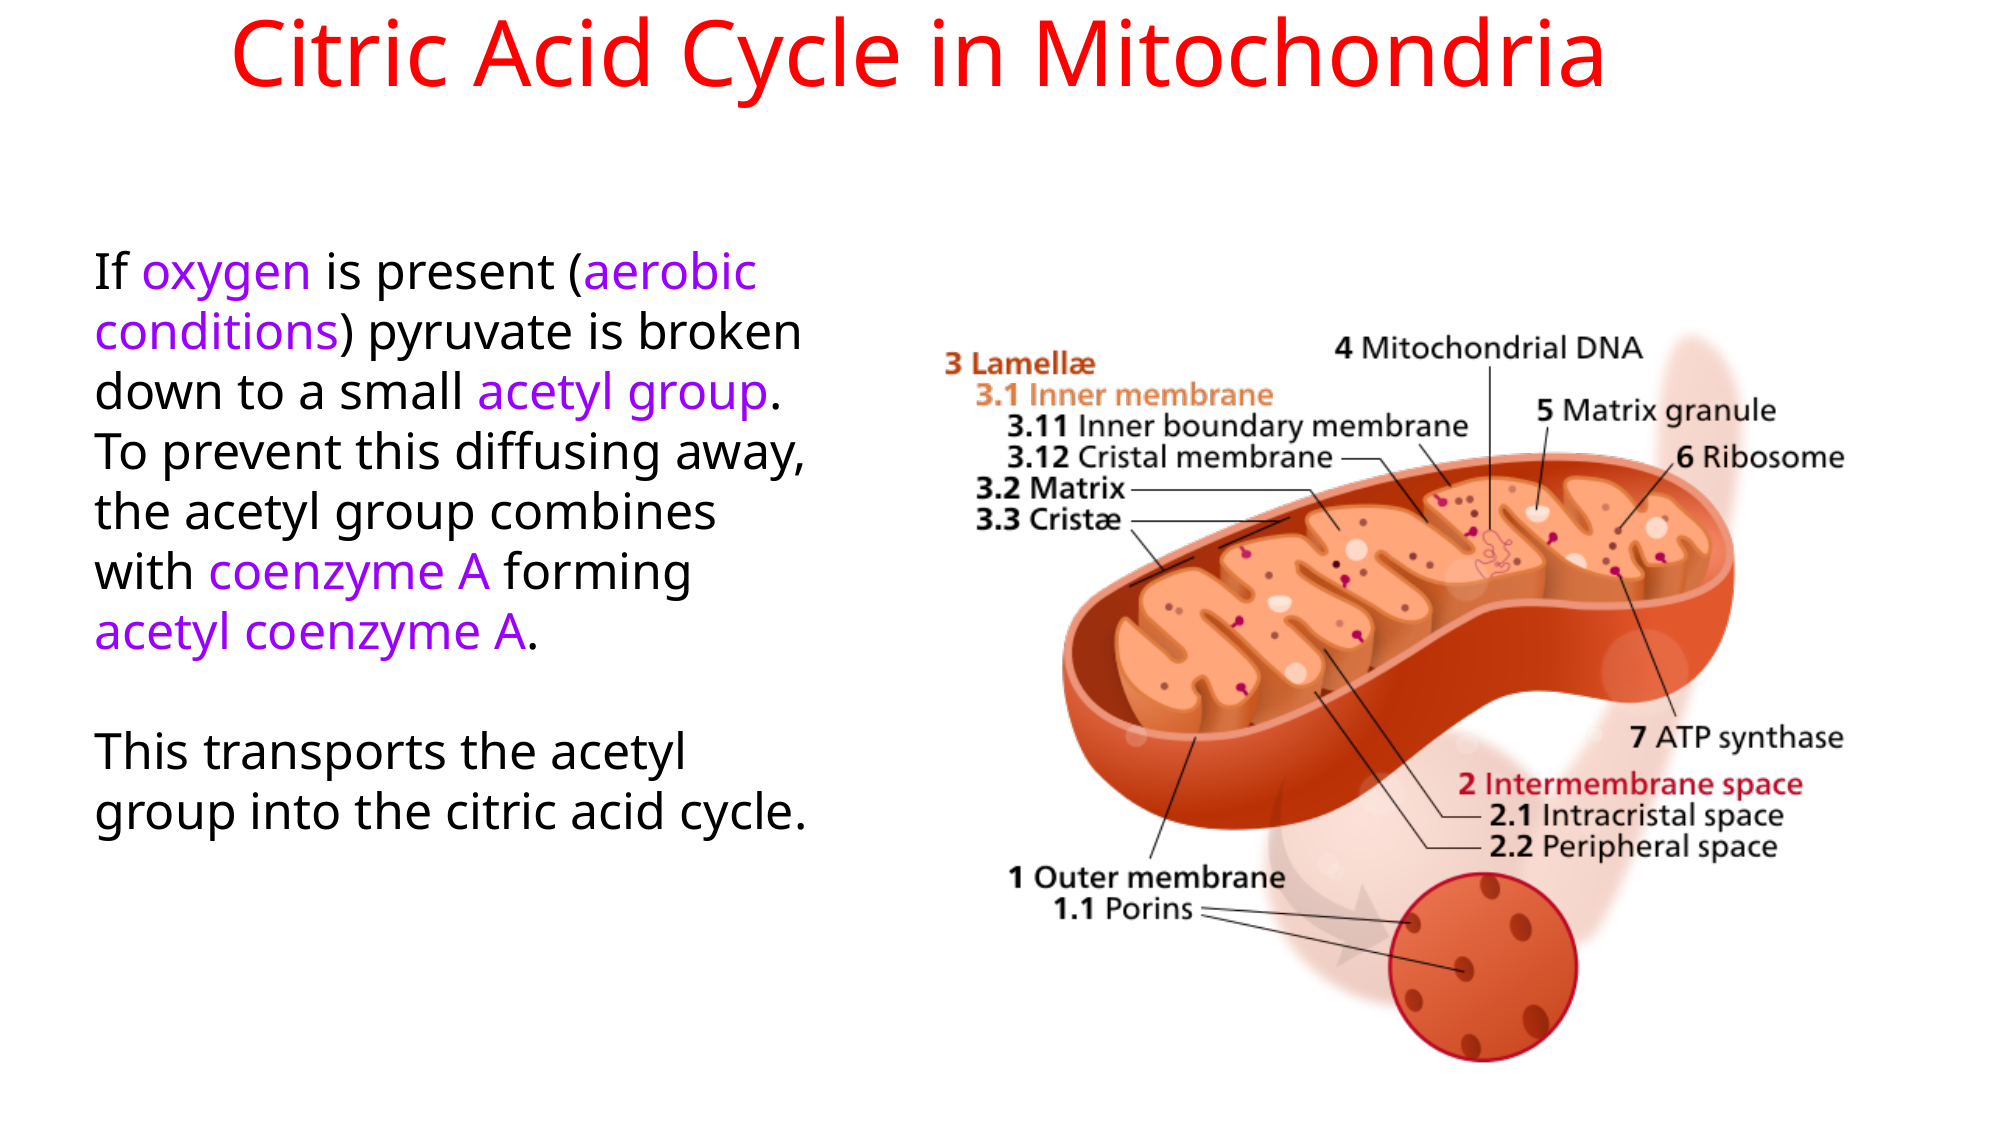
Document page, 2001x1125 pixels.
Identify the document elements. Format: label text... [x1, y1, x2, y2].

text_box If oxygen is present (aerobic conditions) pyruvate is broken down to a small acetyl group. To prevent this diffusing away, the acetyl group combines with coenzyme A forming acetyl coenzyme A. This transports the acetyl group into the citric acid cycle. [79, 231, 836, 847]
picture [929, 312, 1863, 1075]
text_box Citric Acid Cycle in Mitochondria [214, 0, 1899, 188]
